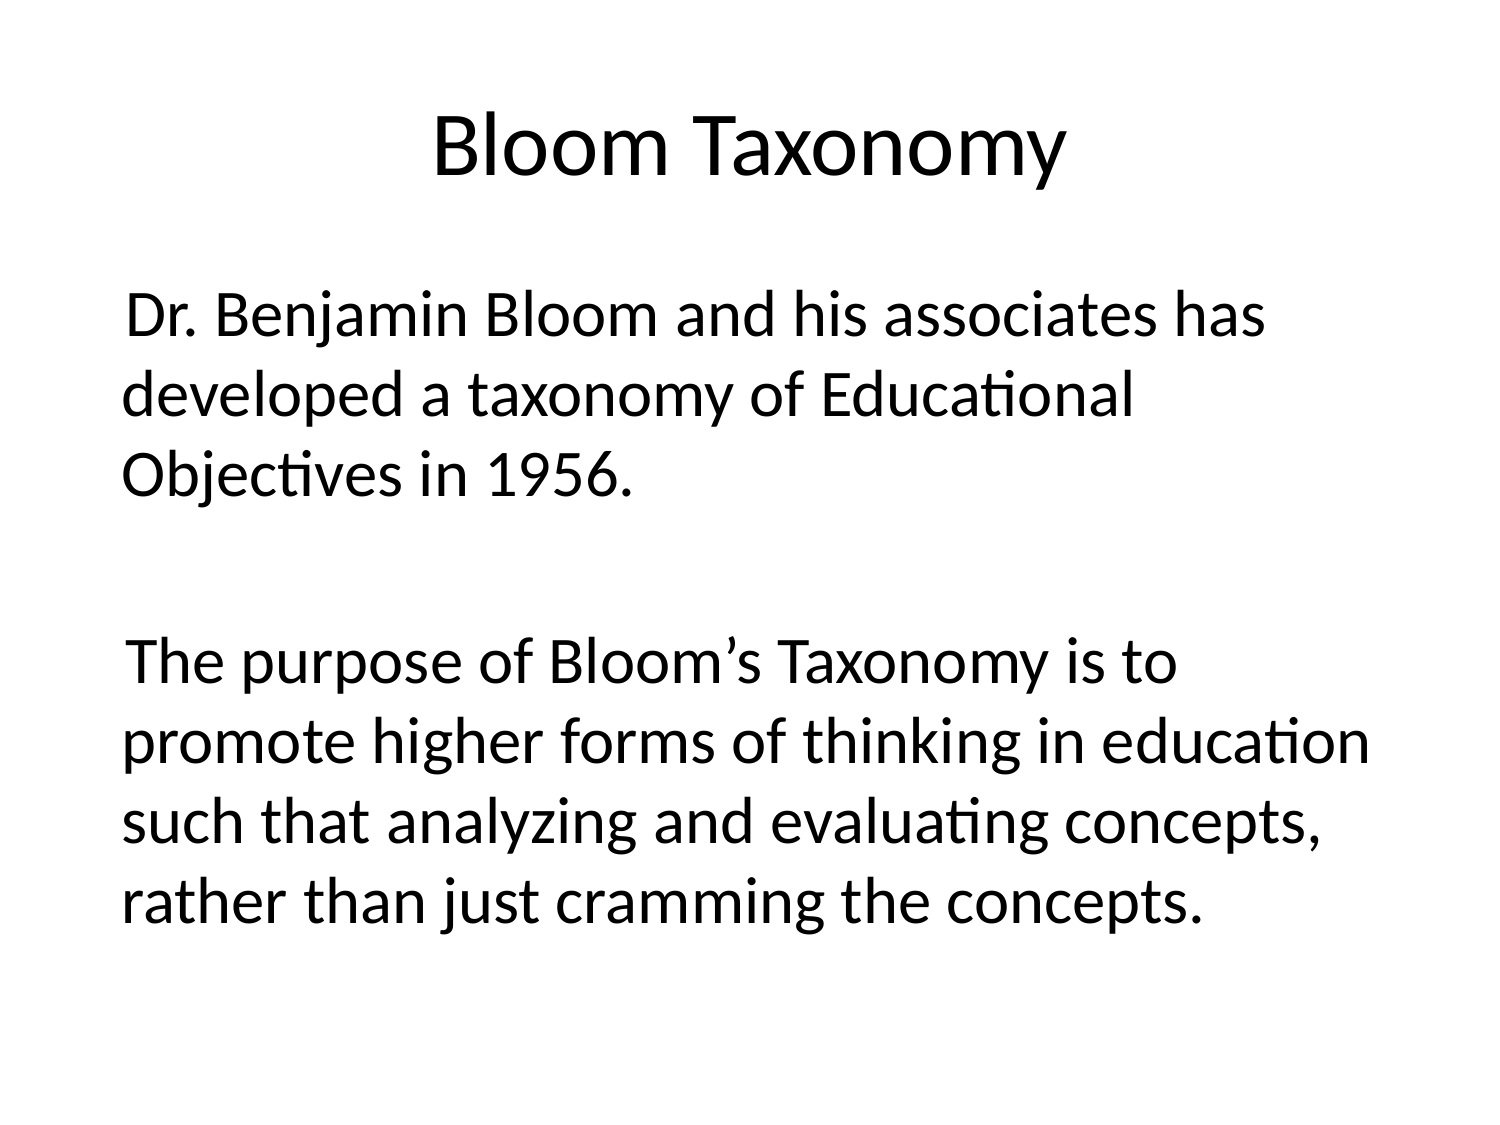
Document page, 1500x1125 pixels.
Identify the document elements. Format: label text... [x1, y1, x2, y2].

list Dr. Benjamin Bloom and his associates has developed a taxonomy of Educational Objectives in 1956. The purpose of Bloom’s Taxonomy is to promote higher forms of thinking in education such that analyzing and evaluating concepts, rather than just cramming the concepts. [50, 262, 1425, 1005]
title Bloom Taxonomy [75, 45, 1425, 233]
